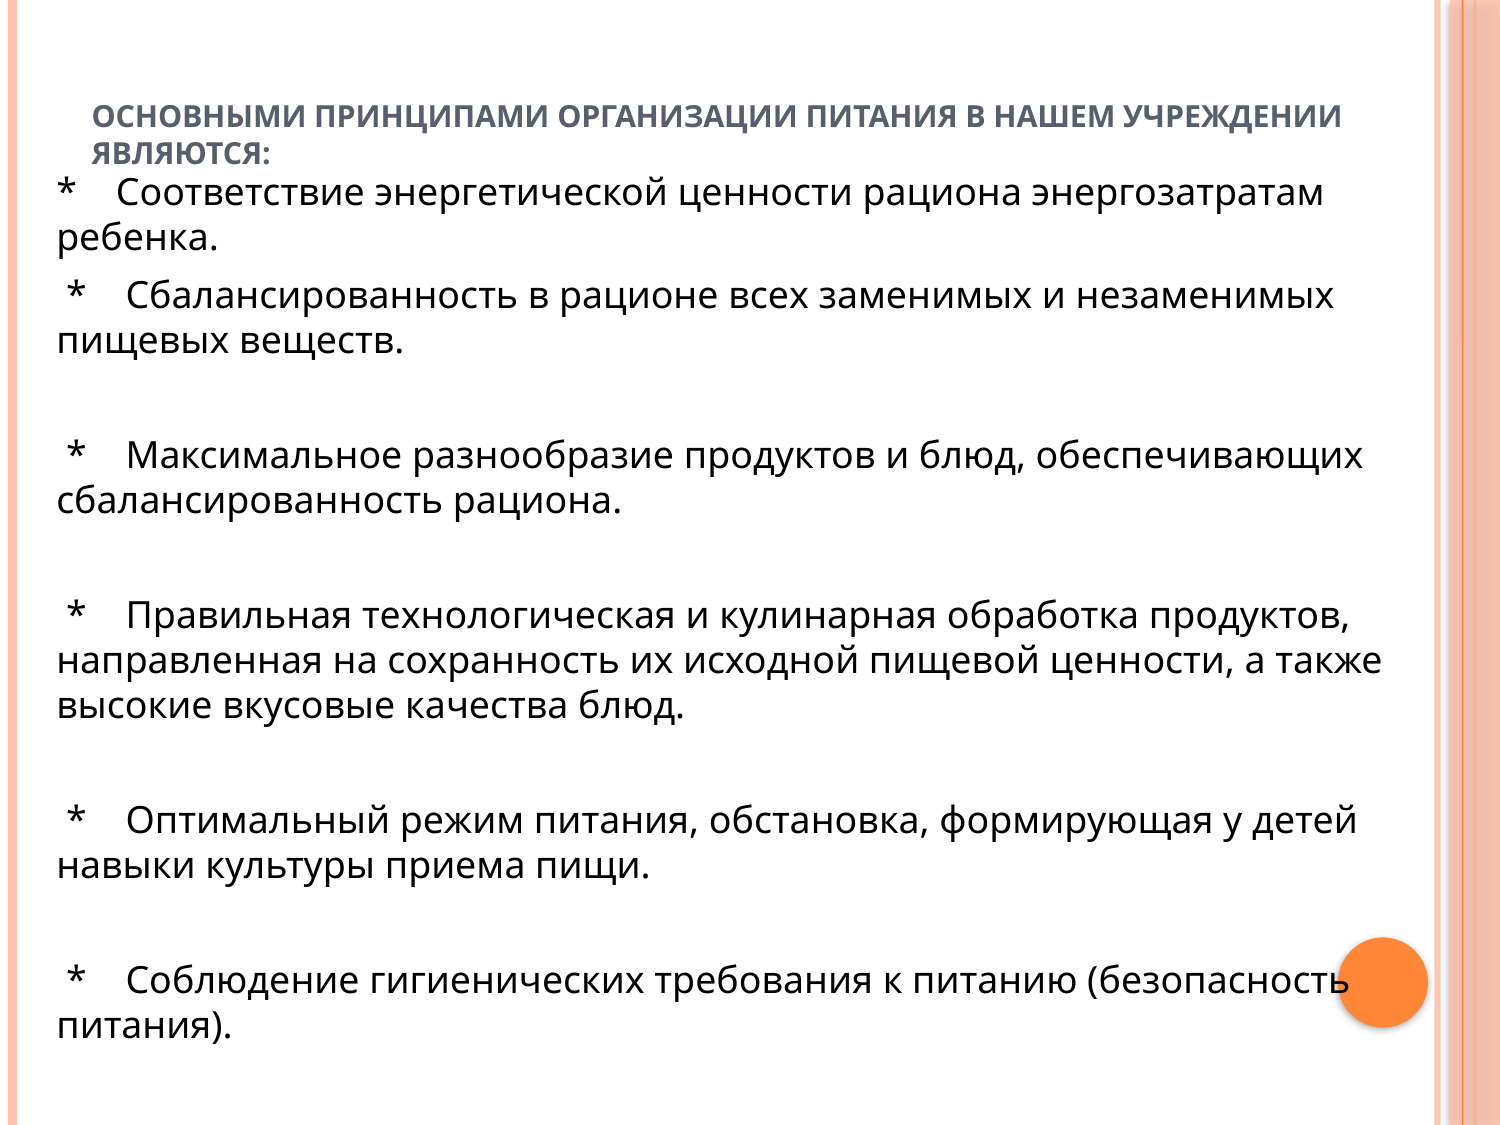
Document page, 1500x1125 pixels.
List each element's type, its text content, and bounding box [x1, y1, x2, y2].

title Основными принципами организации питания в нашем учреждении являются: [76, 90, 1420, 160]
list * Соответствие энергетической ценности рациона энергозатратам ребенка. * Сбалансированность в рационе всех заменимых и незаменимых пищевых веществ. * Максимальное разнообразие продуктов и блюд, обеспечивающих сбалансированность рациона. * Правильная технологическая и кулинарная обработка продуктов, направленная на сохранность их исходной пищевой ценности, а также высокие вкусовые качества блюд. * Оптимальный режим питания, обстановка, формирующая у детей навыки культуры приема пищи. * Соблюдение гигиенических требования к питанию (безопасность питания). [41, 160, 1425, 1075]
